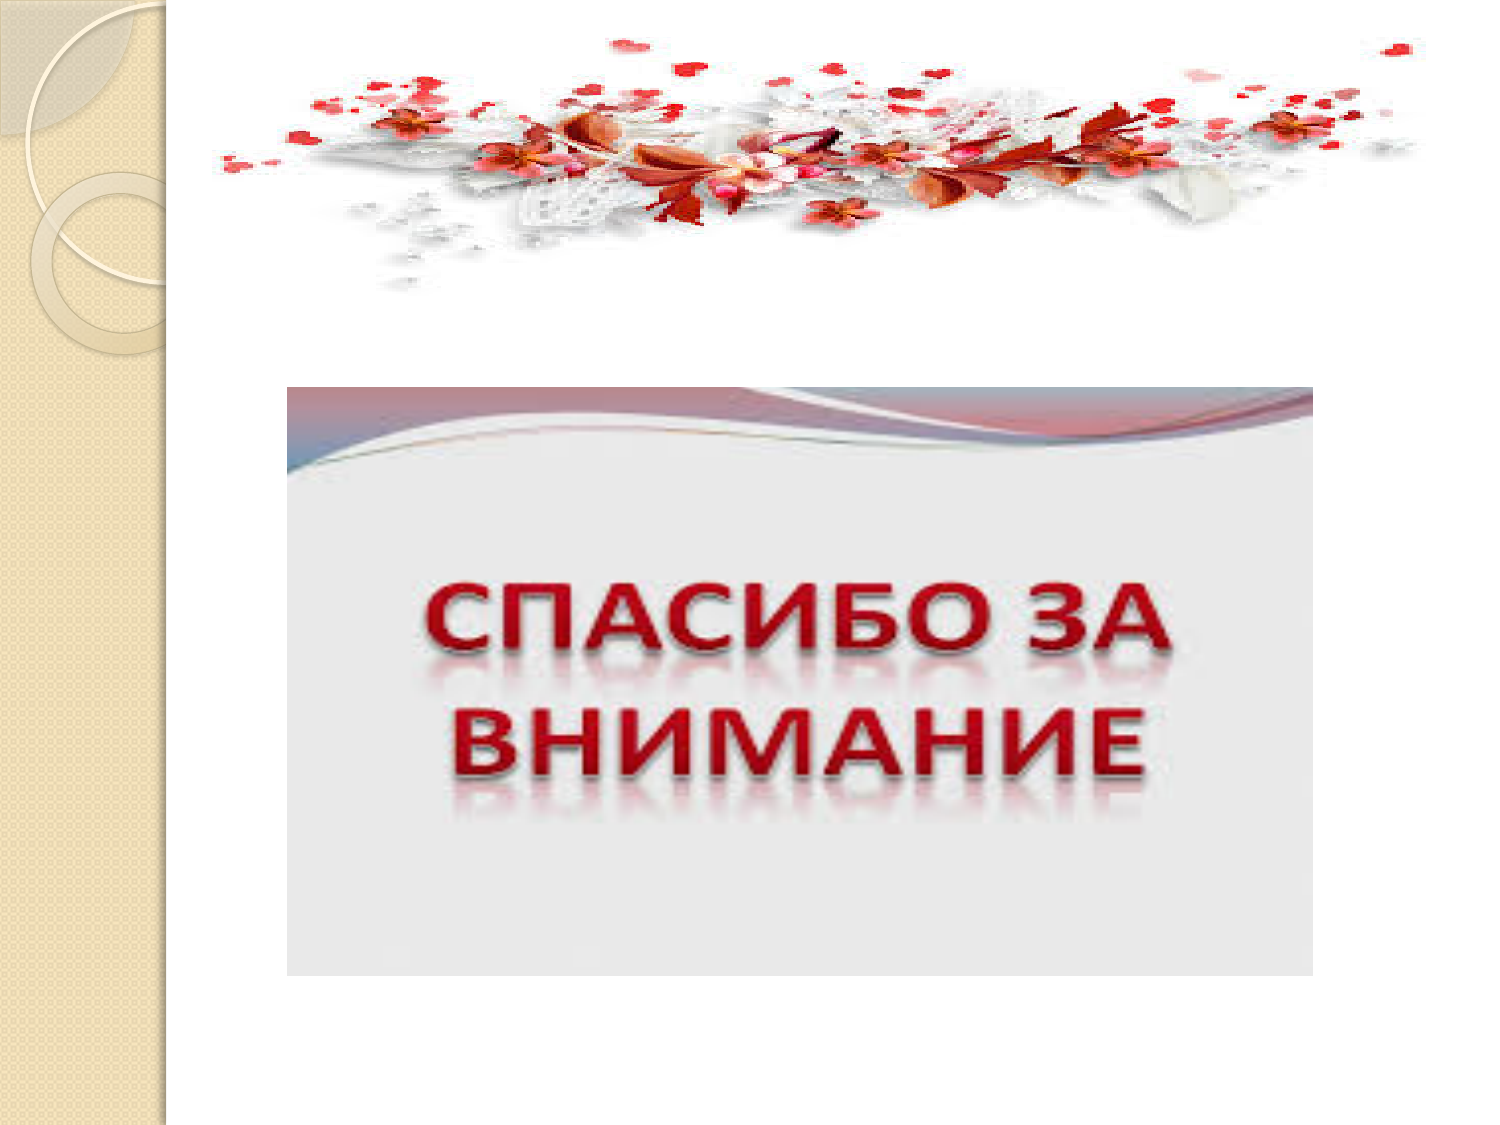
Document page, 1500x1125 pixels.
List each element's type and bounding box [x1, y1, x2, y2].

list [287, 387, 1313, 976]
picture [212, 37, 1463, 296]
